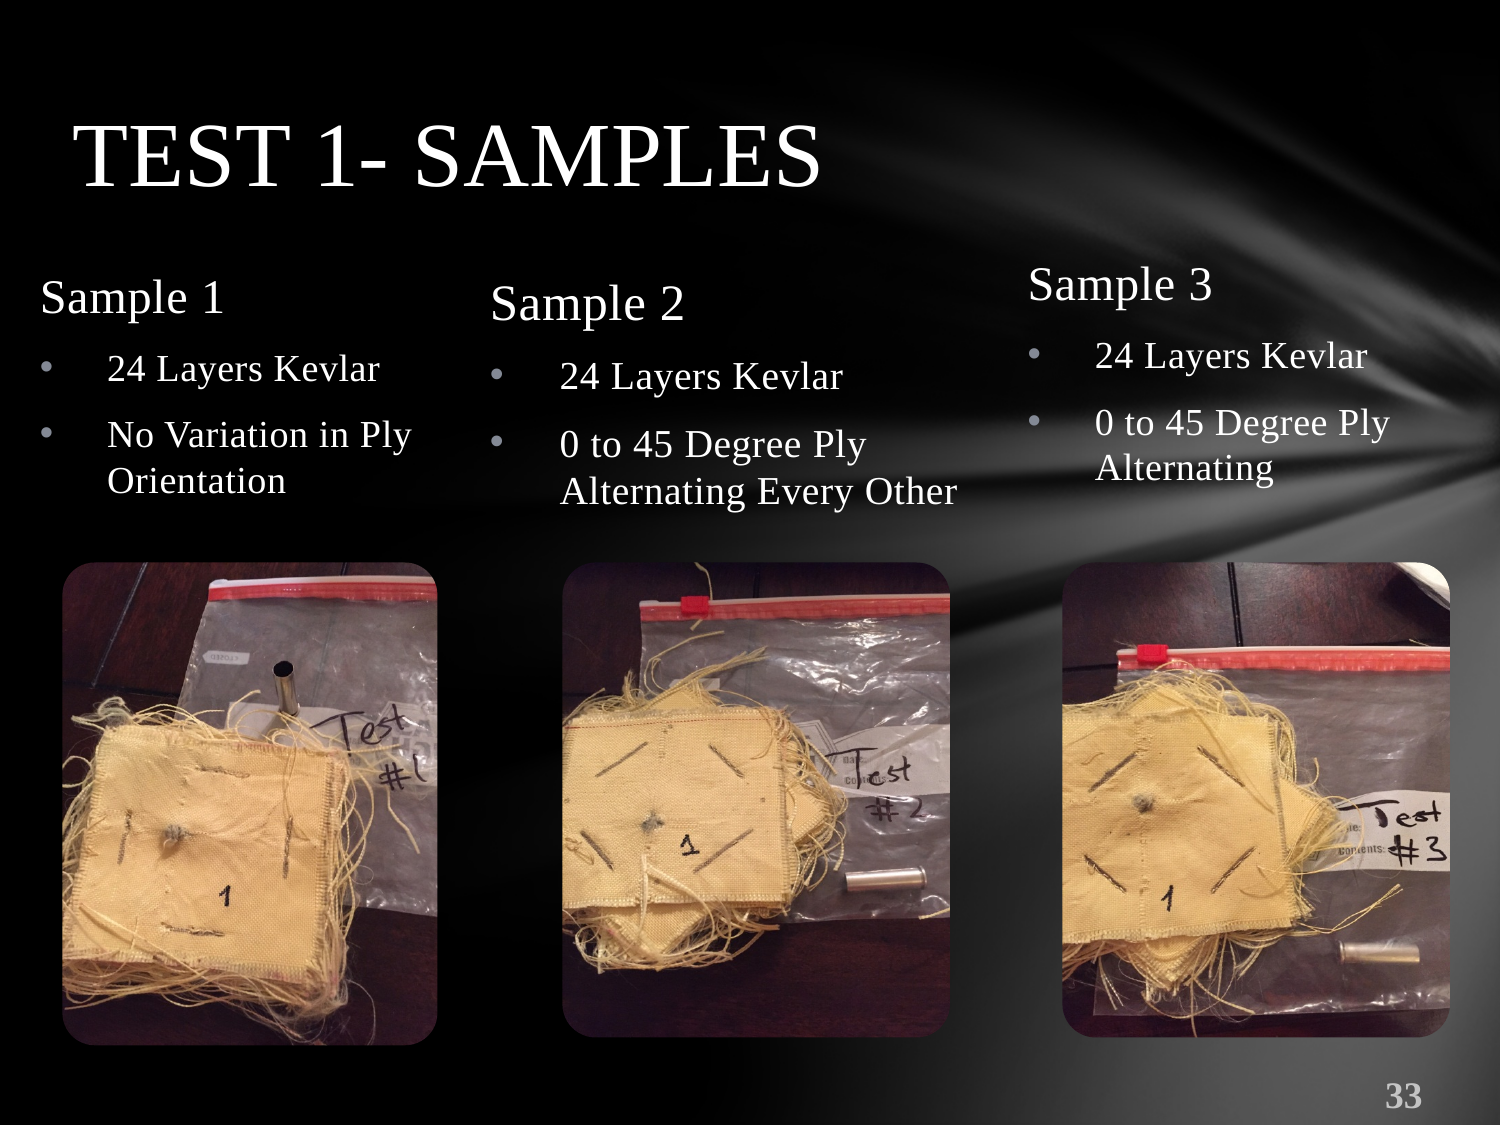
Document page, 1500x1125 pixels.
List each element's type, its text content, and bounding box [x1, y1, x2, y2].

list Sample 1 24 Layers Kevlar No Variation in Ply Orientation [24, 99, 474, 513]
picture [1062, 562, 1451, 1038]
slide_number 33 [1293, 1073, 1438, 1115]
list Sample 2 24 Layers Kevlar 0 to 45 Degree Ply Alternating Every Other [474, 112, 1000, 525]
picture [62, 562, 438, 1046]
picture [562, 562, 951, 1038]
list Sample 3 24 Layers Kevlar 0 to 45 Degree Ply Alternating [1012, 87, 1500, 500]
title TEST 1- SAMPLES [57, 37, 1318, 213]
